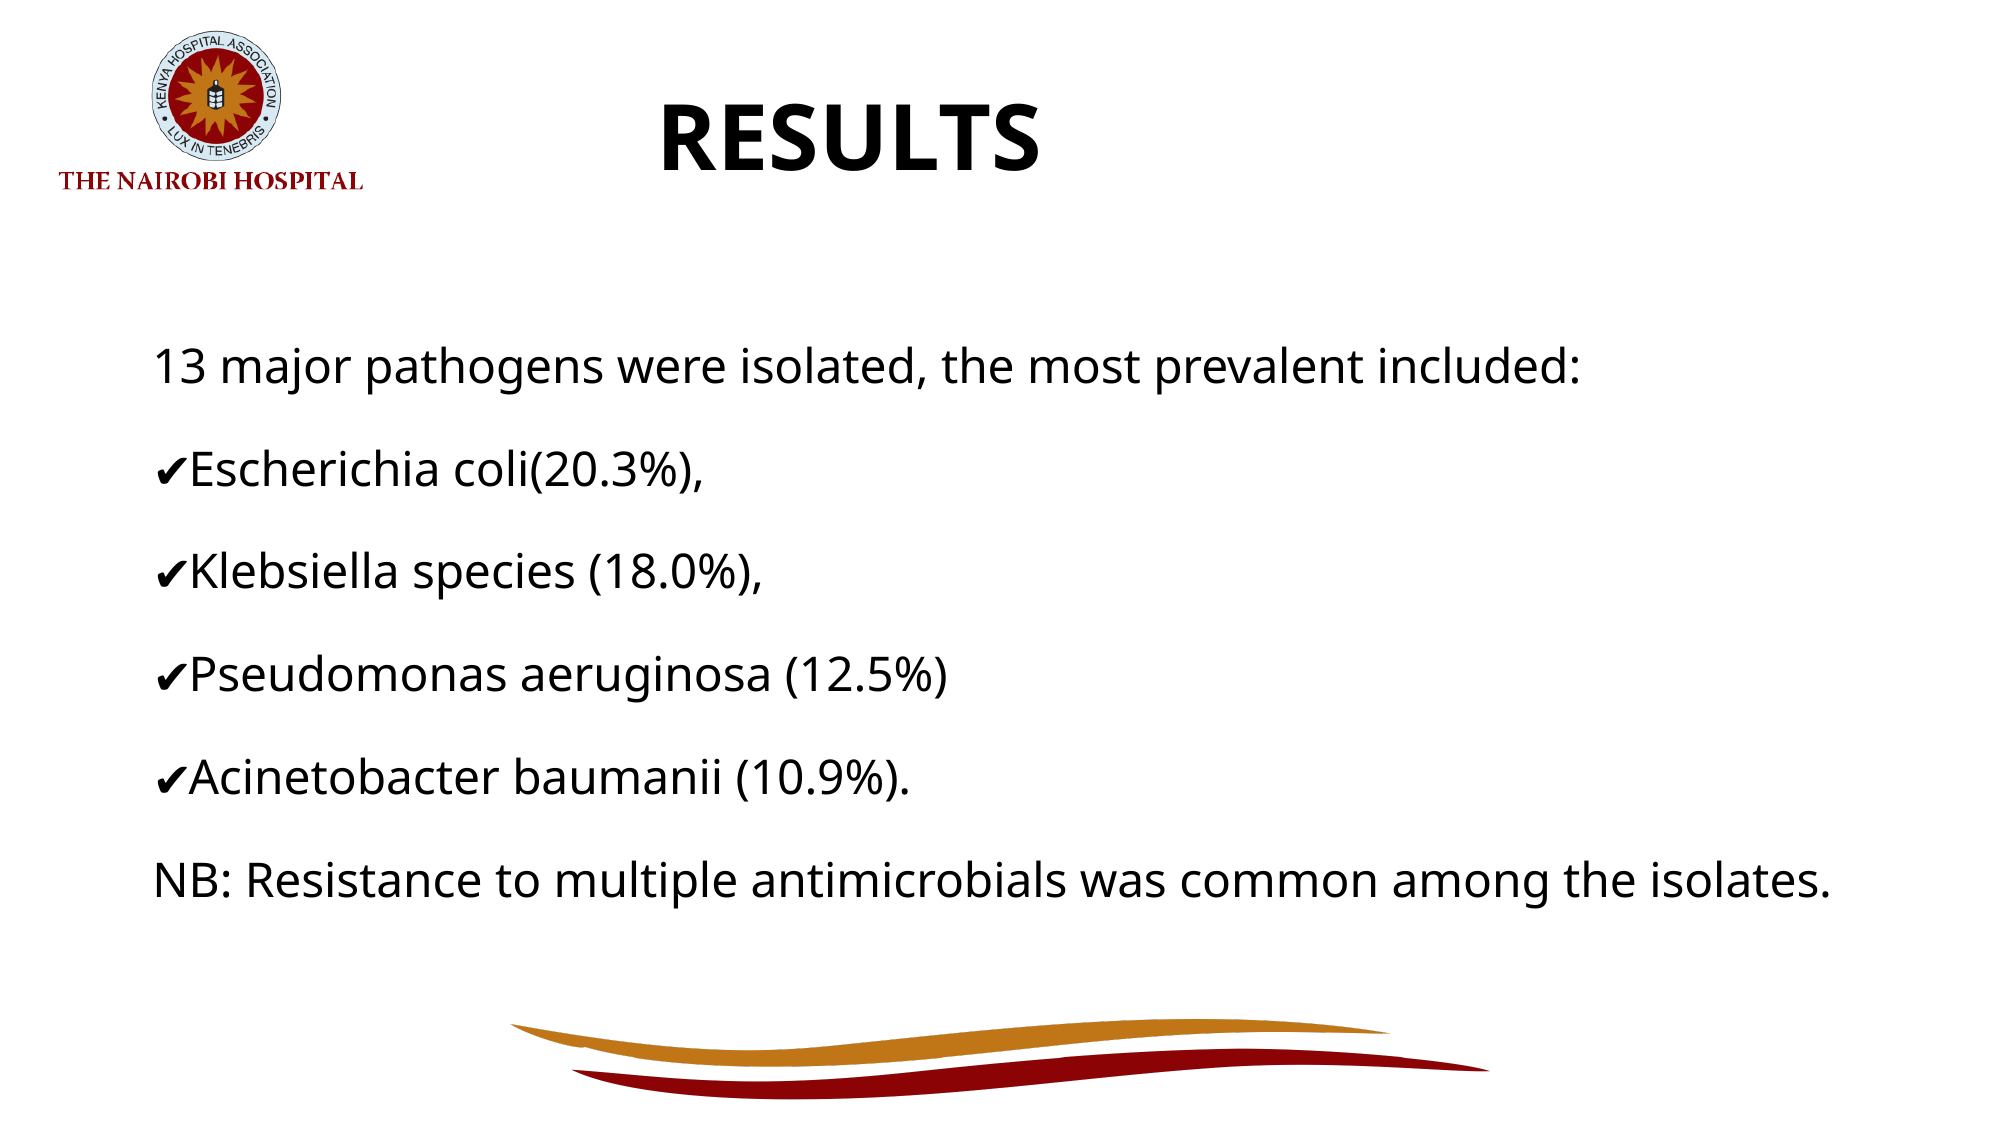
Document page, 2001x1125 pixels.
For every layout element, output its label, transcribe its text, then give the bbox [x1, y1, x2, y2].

picture [44, 15, 377, 211]
title RESULTS [411, 59, 1288, 222]
list 13 major pathogens were isolated, the most prevalent included: Escherichia coli(20.3%), Klebsiella species (18.0%), Pseudomonas aeruginosa (12.5%) Acinetobacter baumanii (10.9%). NB: Resistance to multiple antimicrobials was common among the isolates. [137, 299, 1863, 1014]
picture [510, 1014, 1490, 1100]
